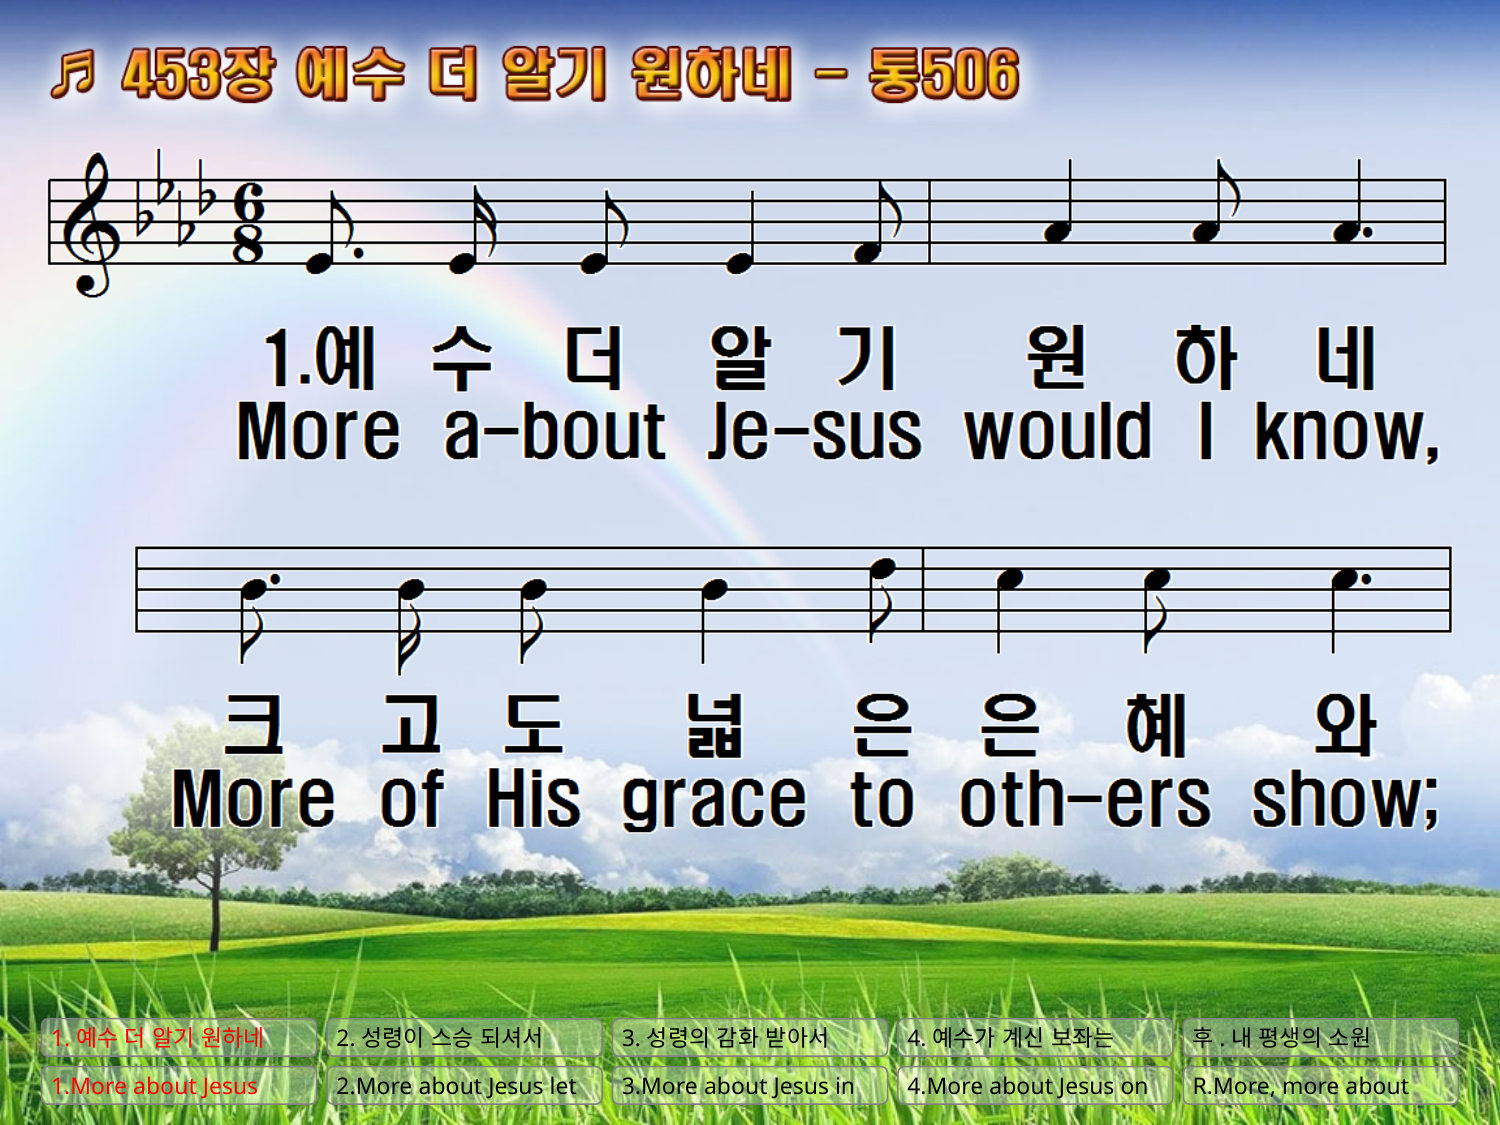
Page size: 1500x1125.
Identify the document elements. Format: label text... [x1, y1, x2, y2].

text_box 1.More about Jesus [41, 1066, 317, 1105]
text_box 후.내 평생의 소원 [1183, 1018, 1459, 1057]
picture [0, 0, 1500, 1125]
text_box 4.More about Jesus on [897, 1066, 1173, 1105]
text_box 4.예수가 계신 보좌는 [897, 1018, 1173, 1057]
text_box 1.예수 더 알기 원하네 [41, 1018, 317, 1057]
text_box R.More, more about [1183, 1066, 1459, 1105]
text_box 2.성령이 스승 되셔서 [327, 1018, 603, 1057]
text_box 3.성령의 감화 받아서 [612, 1018, 888, 1057]
text_box 2.More about Jesus let [327, 1066, 603, 1105]
text_box 3.More about Jesus in [612, 1066, 888, 1105]
